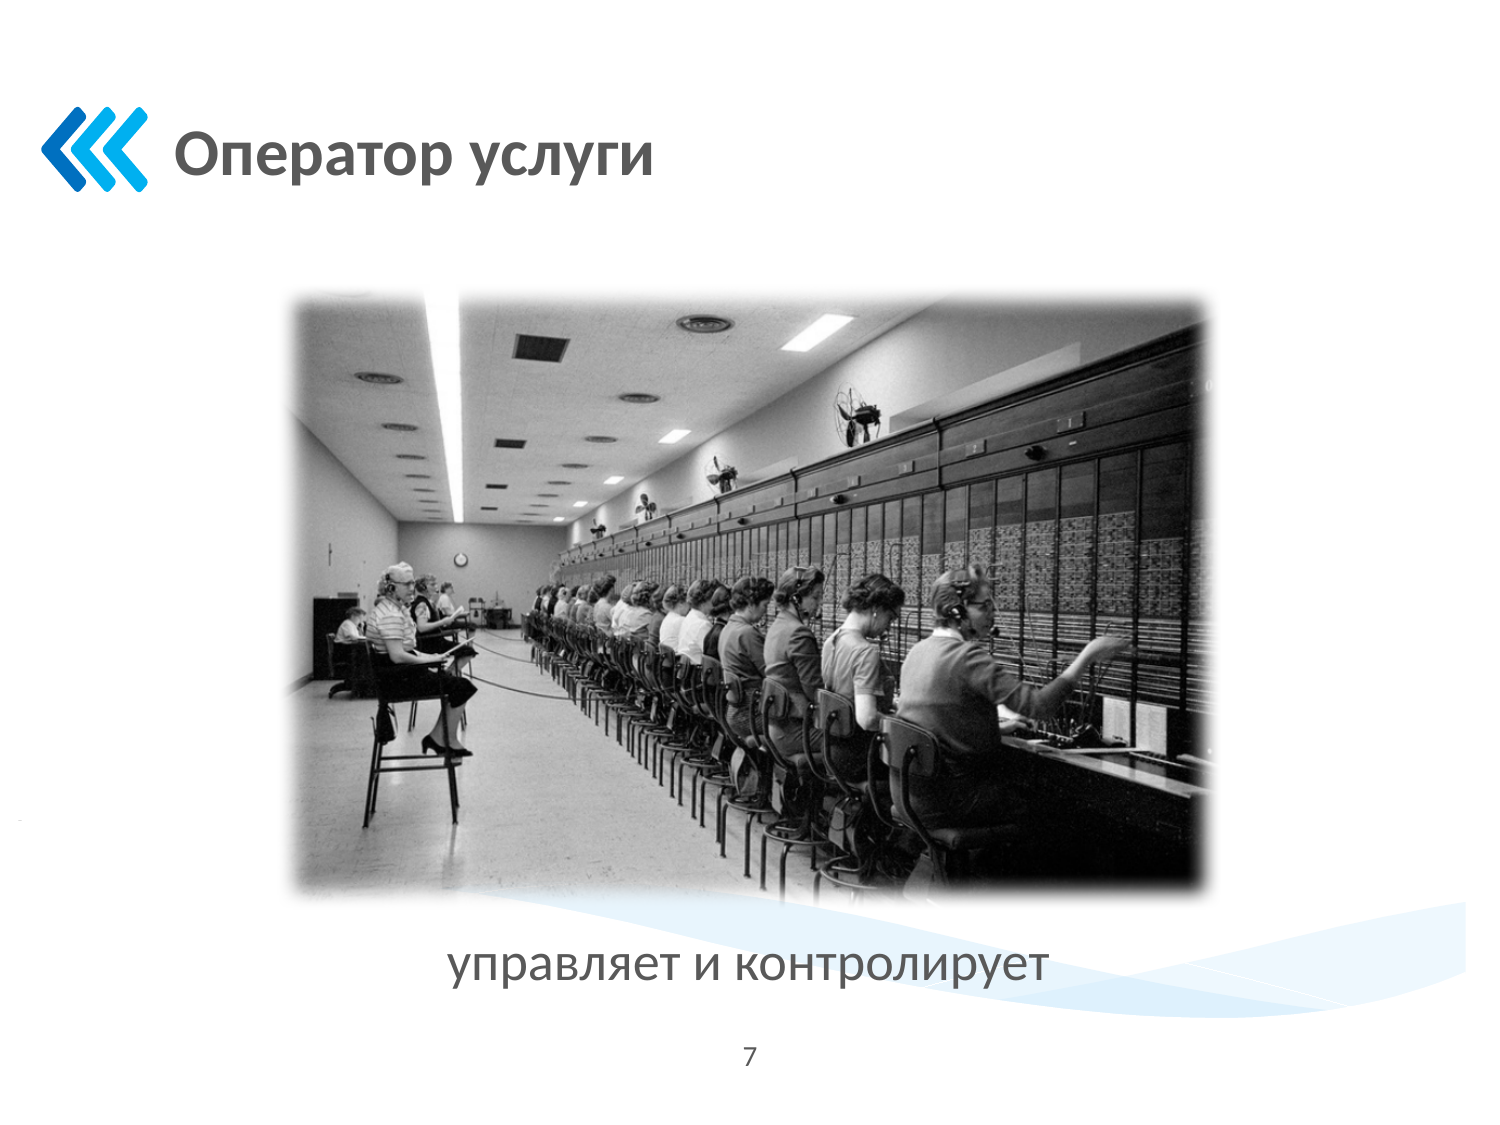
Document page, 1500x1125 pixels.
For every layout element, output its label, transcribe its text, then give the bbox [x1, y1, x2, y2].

slide_number 7 [654, 1025, 846, 1086]
picture [277, 284, 1223, 910]
text_box управляет и контролирует [98, 918, 1399, 999]
text_box Оператор услуги [159, 101, 1459, 196]
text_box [40, 106, 148, 193]
